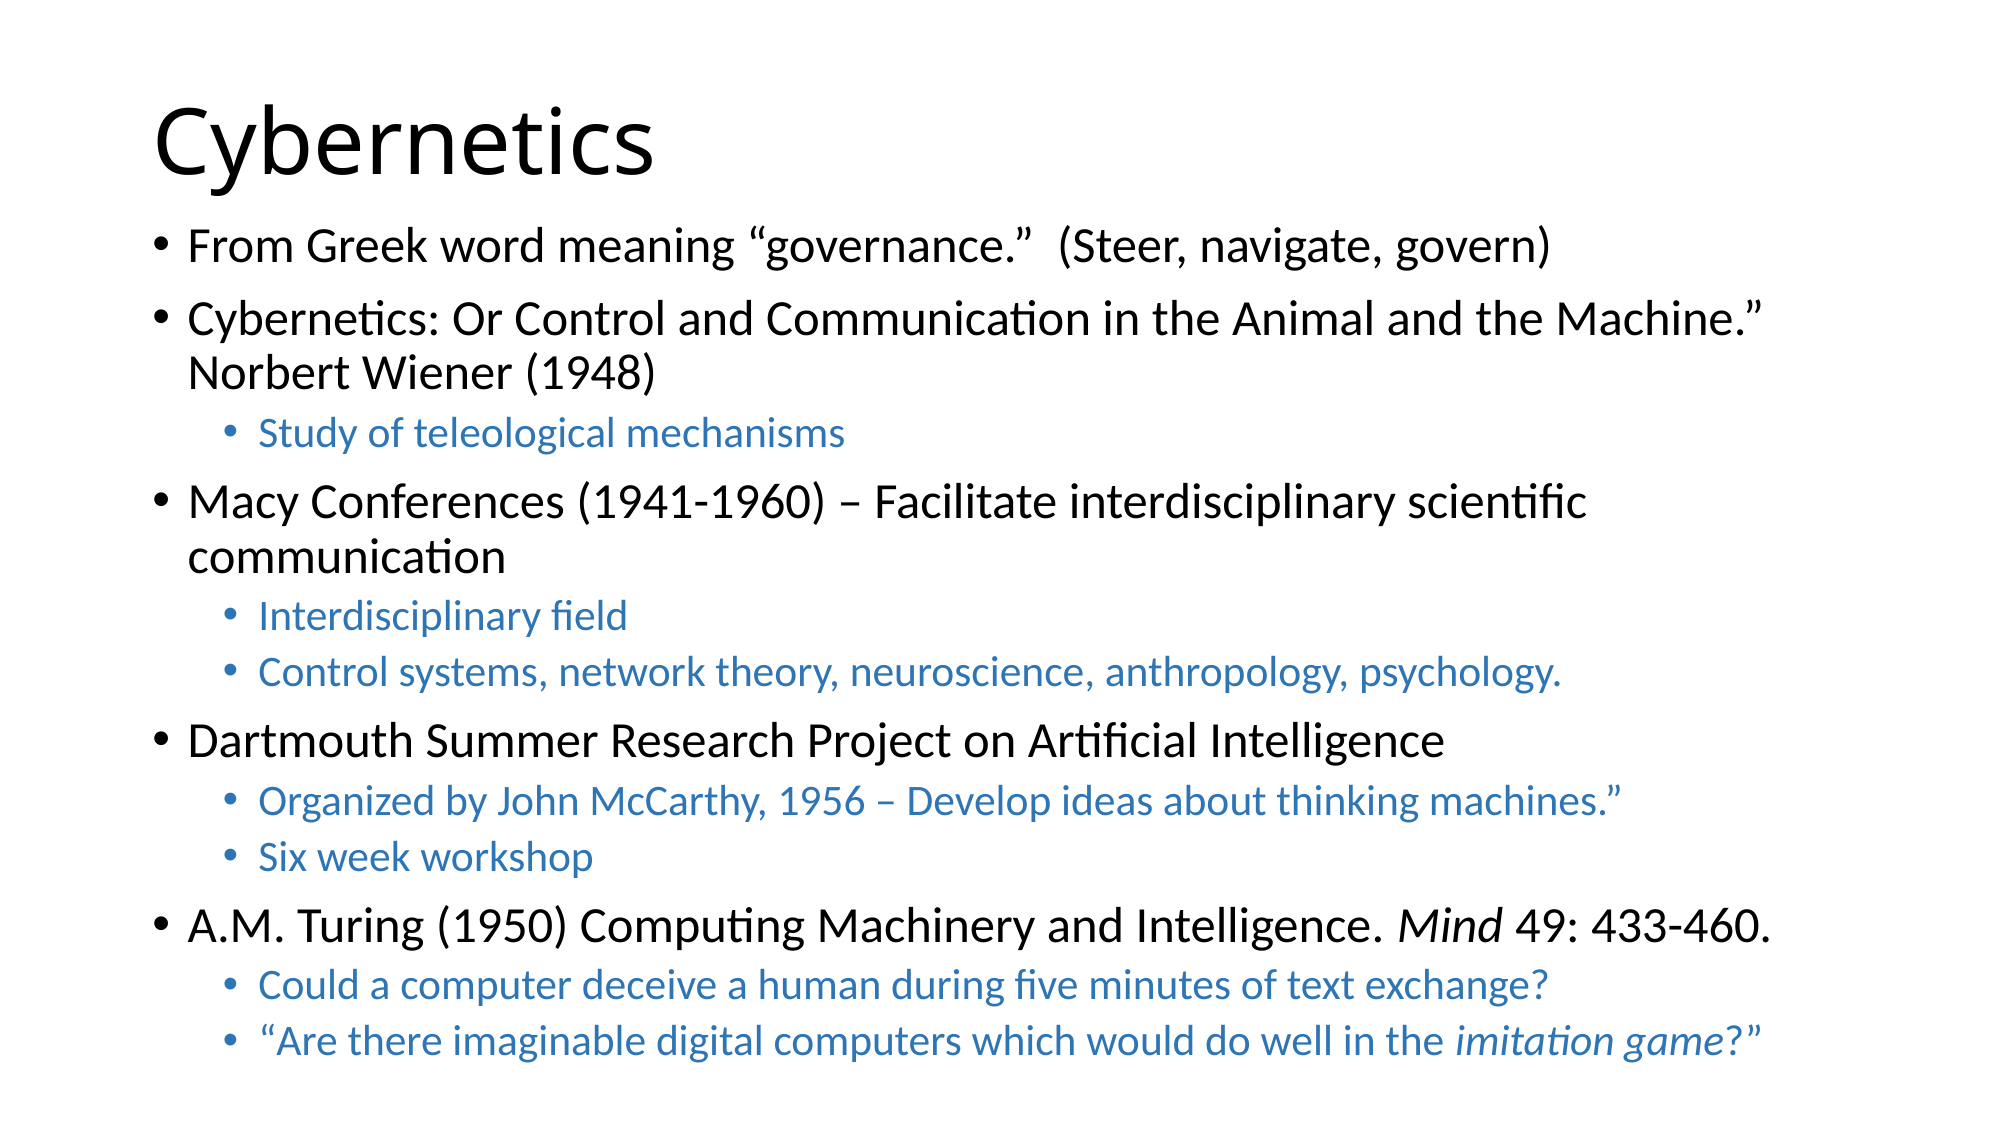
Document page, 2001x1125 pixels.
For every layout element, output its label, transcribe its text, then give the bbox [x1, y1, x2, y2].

list From Greek word meaning “governance.” (Steer, navigate, govern) Cybernetics: Or Control and Communication in the Animal and the Machine.” Norbert Wiener (1948) Study of teleological mechanisms Macy Conferences (1941-1960) – Facilitate interdisciplinary scientific communication Interdisciplinary field Control systems, network theory, neuroscience, anthropology, psychology. Dartmouth Summer Research Project on Artificial Intelligence Organized by John McCarthy, 1956 – Develop ideas about thinking machines.” Six week workshop A.M. Turing (1950) Computing Machinery and Intelligence. Mind 49: 433-460. Could a computer deceive a human during five minutes of text exchange? “Are there imaginable digital computers which would do well in the imitation game?” [137, 211, 1915, 1080]
title Cybernetics [137, 53, 1863, 211]
